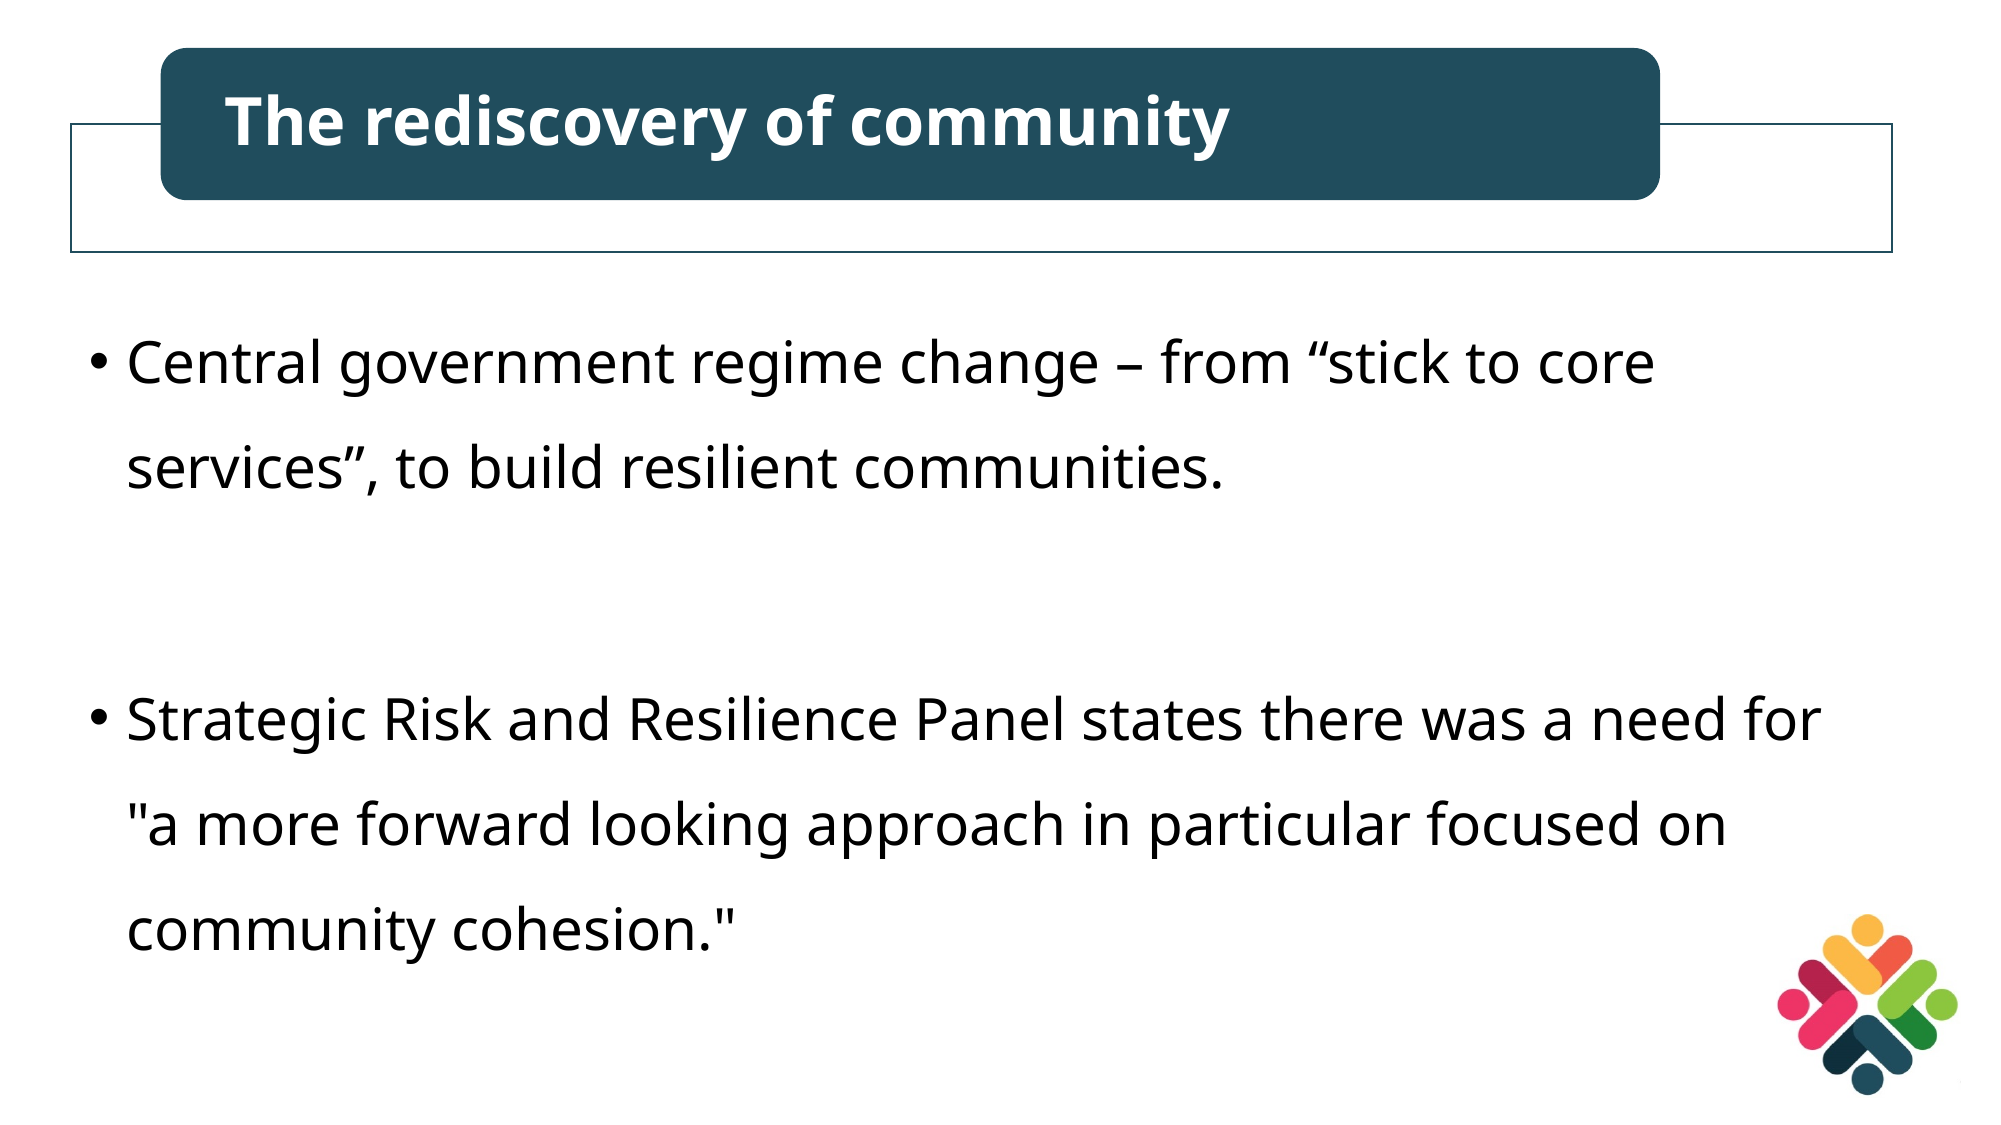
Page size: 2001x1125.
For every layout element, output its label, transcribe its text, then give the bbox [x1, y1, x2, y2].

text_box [70, 47, 1892, 255]
list Central government regime change – from “stick to core services”, to build resilient communities. Strategic Risk and Resilience Panel states there was a need for "a more forward looking approach in particular focused on community cohesion." [73, 282, 1893, 440]
picture [1776, 914, 1961, 1098]
